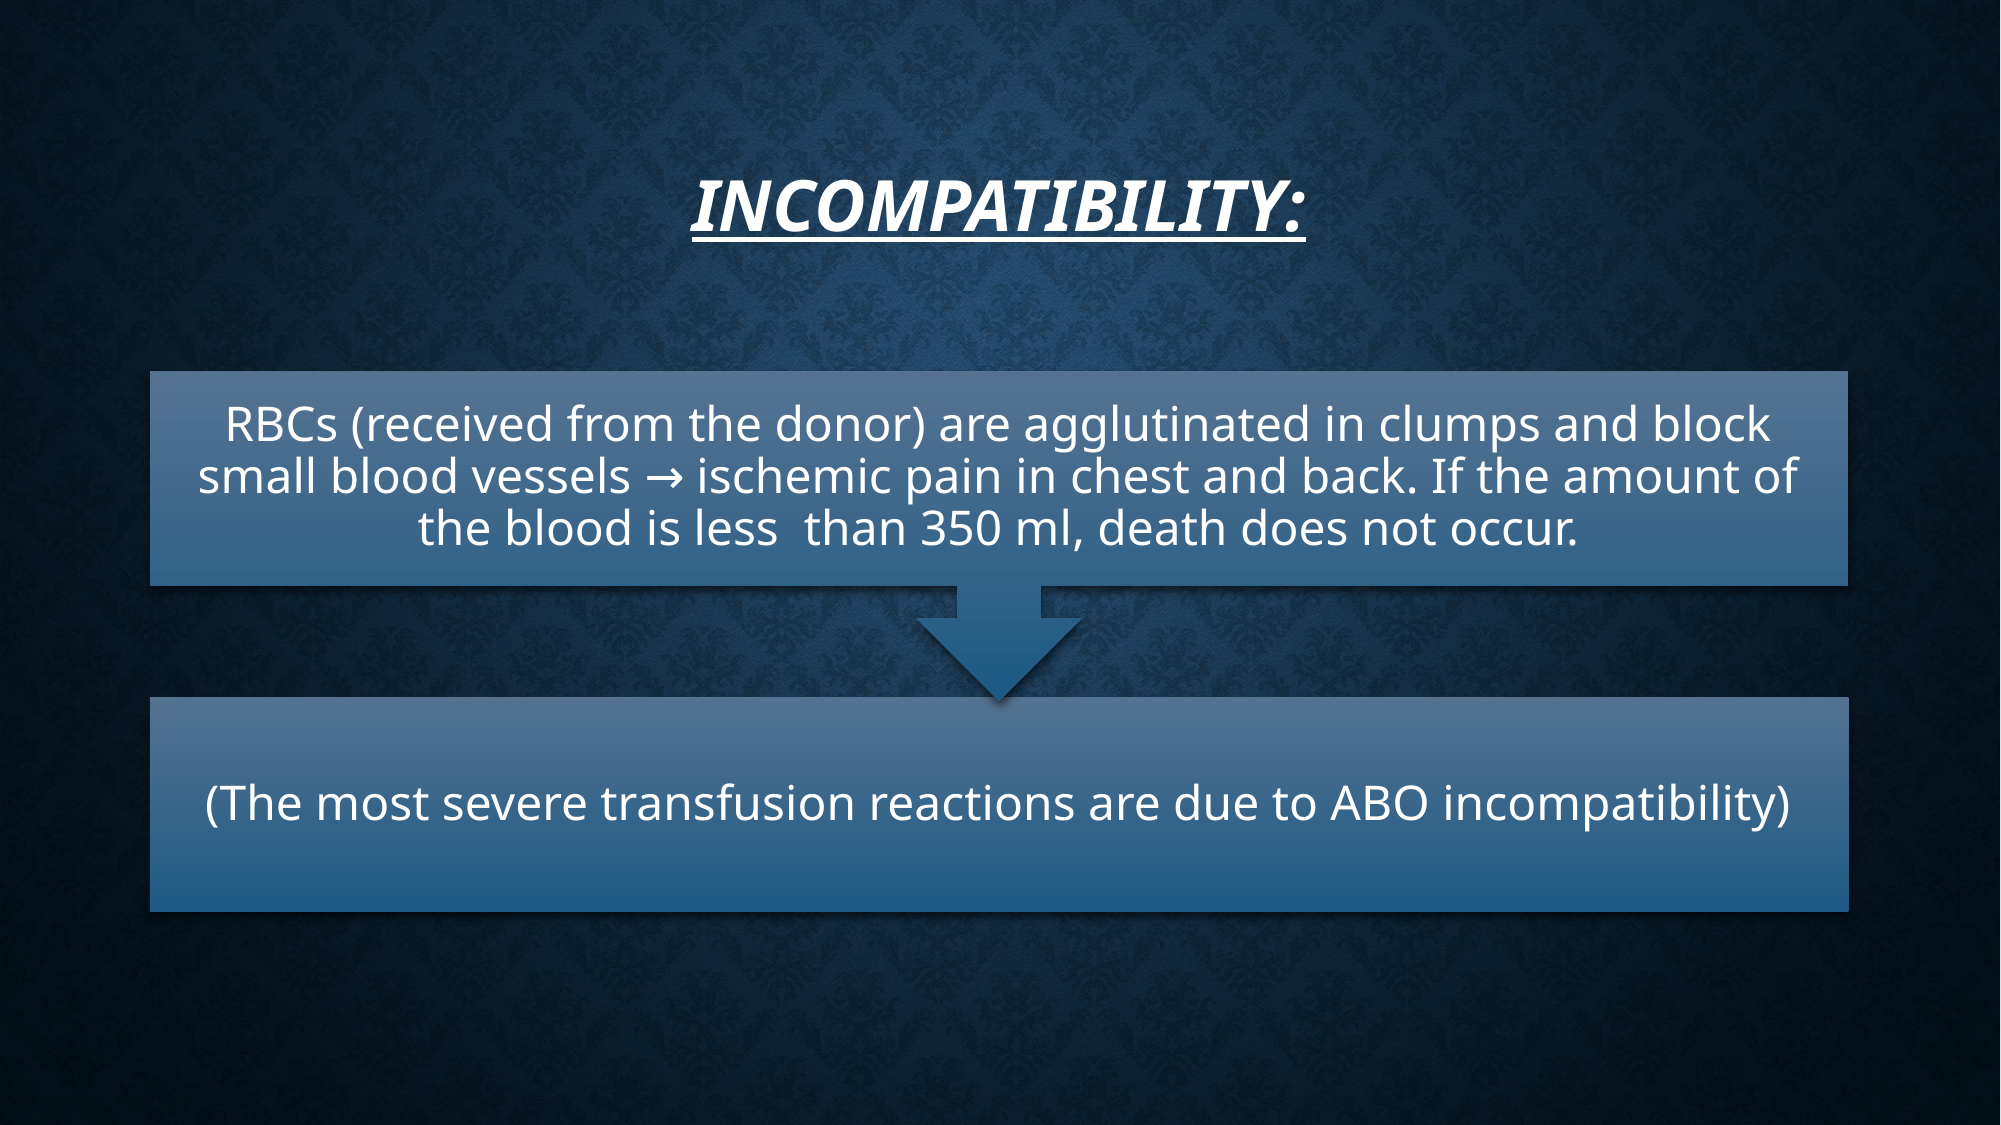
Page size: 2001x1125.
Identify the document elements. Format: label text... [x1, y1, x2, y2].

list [149, 369, 1849, 913]
title Incompatibility: [149, 99, 1849, 318]
